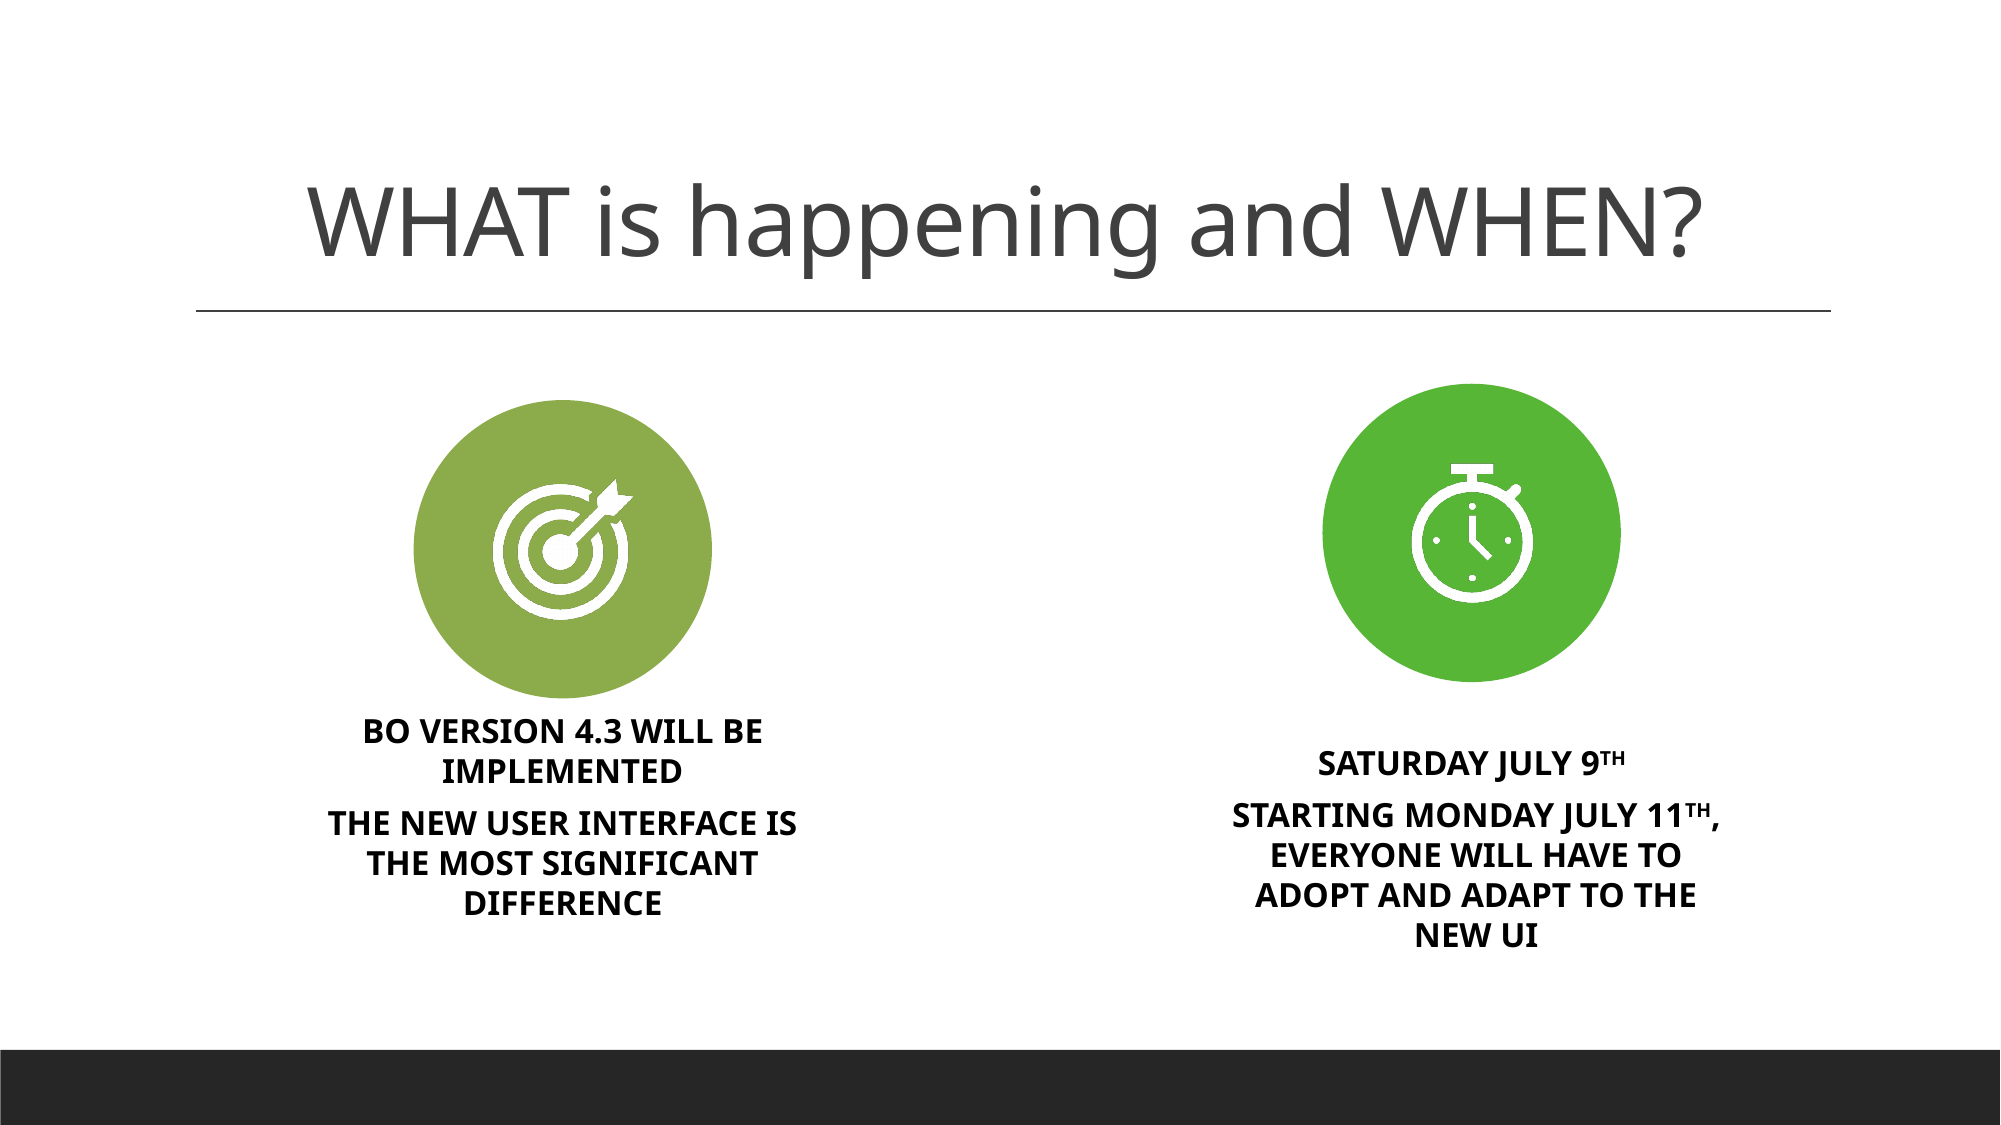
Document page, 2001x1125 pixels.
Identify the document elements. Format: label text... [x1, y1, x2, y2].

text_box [317, 399, 808, 910]
title WHAT is happening and WHEN? [180, 47, 1830, 285]
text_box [1212, 383, 1740, 927]
